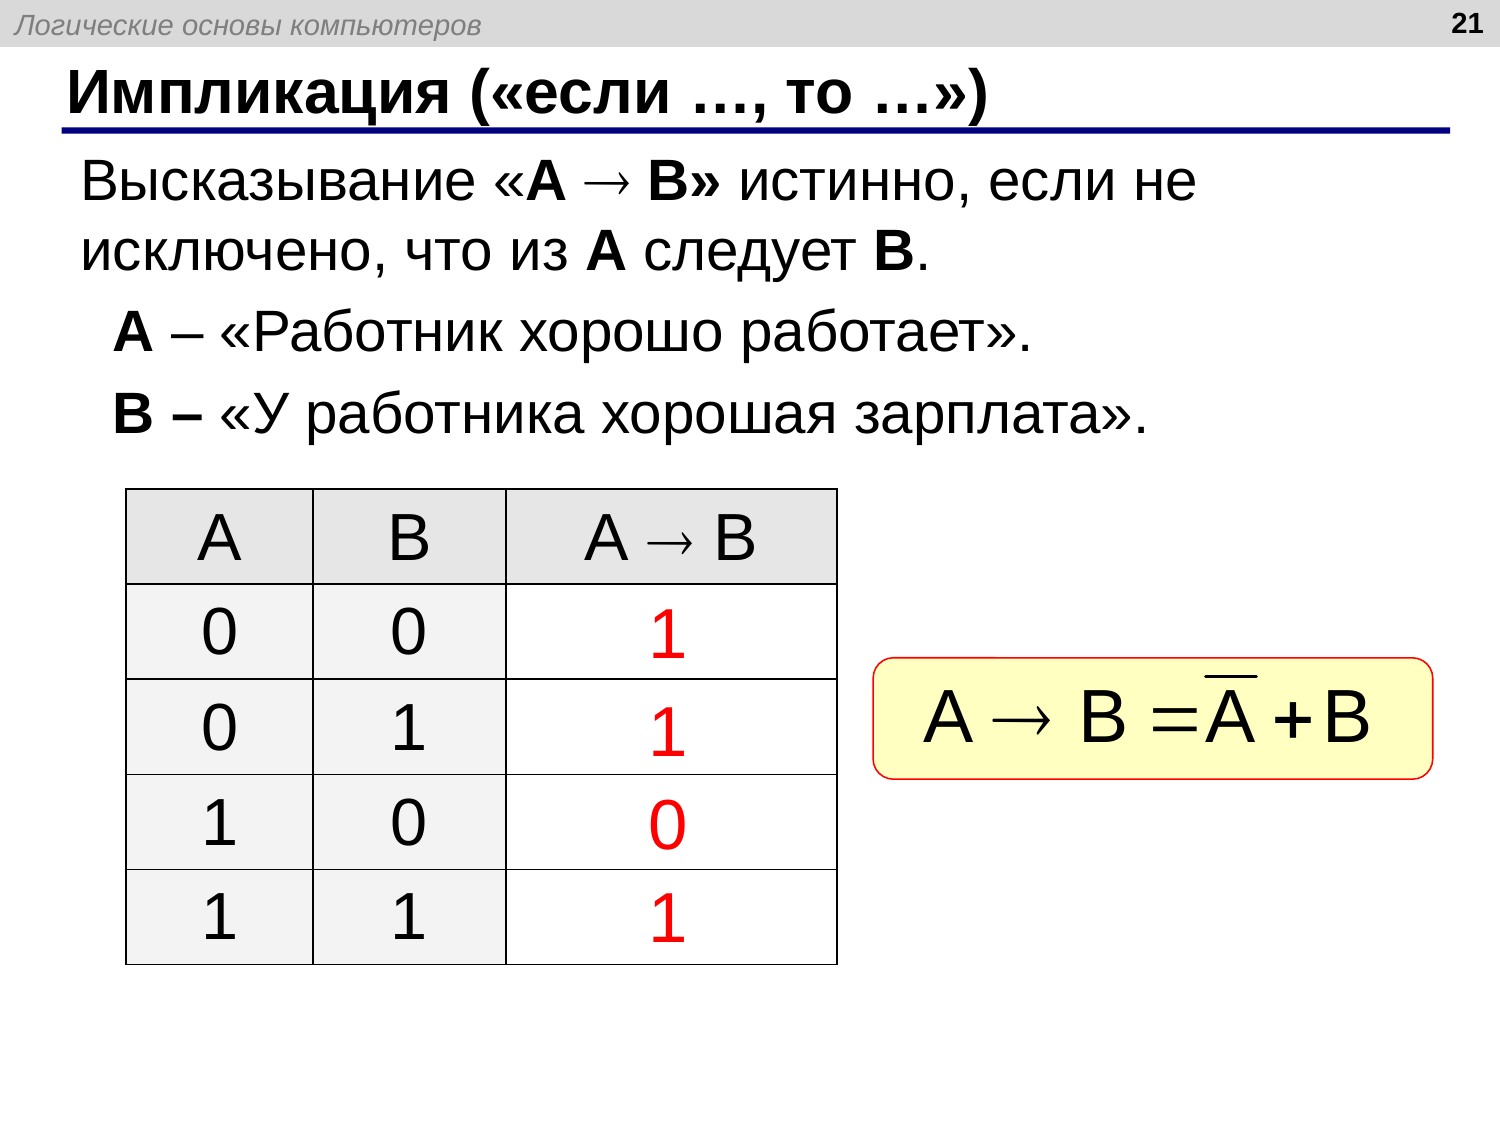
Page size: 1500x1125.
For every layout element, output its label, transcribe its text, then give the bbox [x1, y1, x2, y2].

text_box 0 [621, 774, 715, 868]
table_header A [127, 490, 312, 583]
table_cell 1 [314, 680, 505, 774]
text_box 1 [621, 681, 715, 774]
table_cell 1 [127, 870, 312, 964]
table_cell 1 [127, 775, 312, 869]
table_cell [507, 585, 836, 678]
title Импликация («если …, то …») [51, 49, 1425, 127]
text_box 1 [622, 584, 715, 677]
slide_number 21 [1148, 0, 1500, 75]
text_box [872, 657, 1433, 780]
table_cell [507, 680, 836, 774]
table_cell 1 [314, 870, 505, 964]
text_box Высказывание «A  B» истинно, если не исключено, что из А следует B. A – «Работник хорошо работает». B – «У работника хорошая зарплата». [65, 134, 1438, 453]
table_header А  B [507, 490, 836, 583]
table_cell [507, 775, 622, 869]
table_cell [507, 870, 836, 964]
table_cell [715, 775, 836, 869]
table_cell 0 [314, 775, 505, 869]
table_header B [314, 490, 505, 583]
table_cell 0 [314, 585, 505, 678]
table_cell 0 [127, 585, 312, 678]
table_cell 0 [127, 680, 312, 774]
text_box 1 [622, 868, 715, 961]
